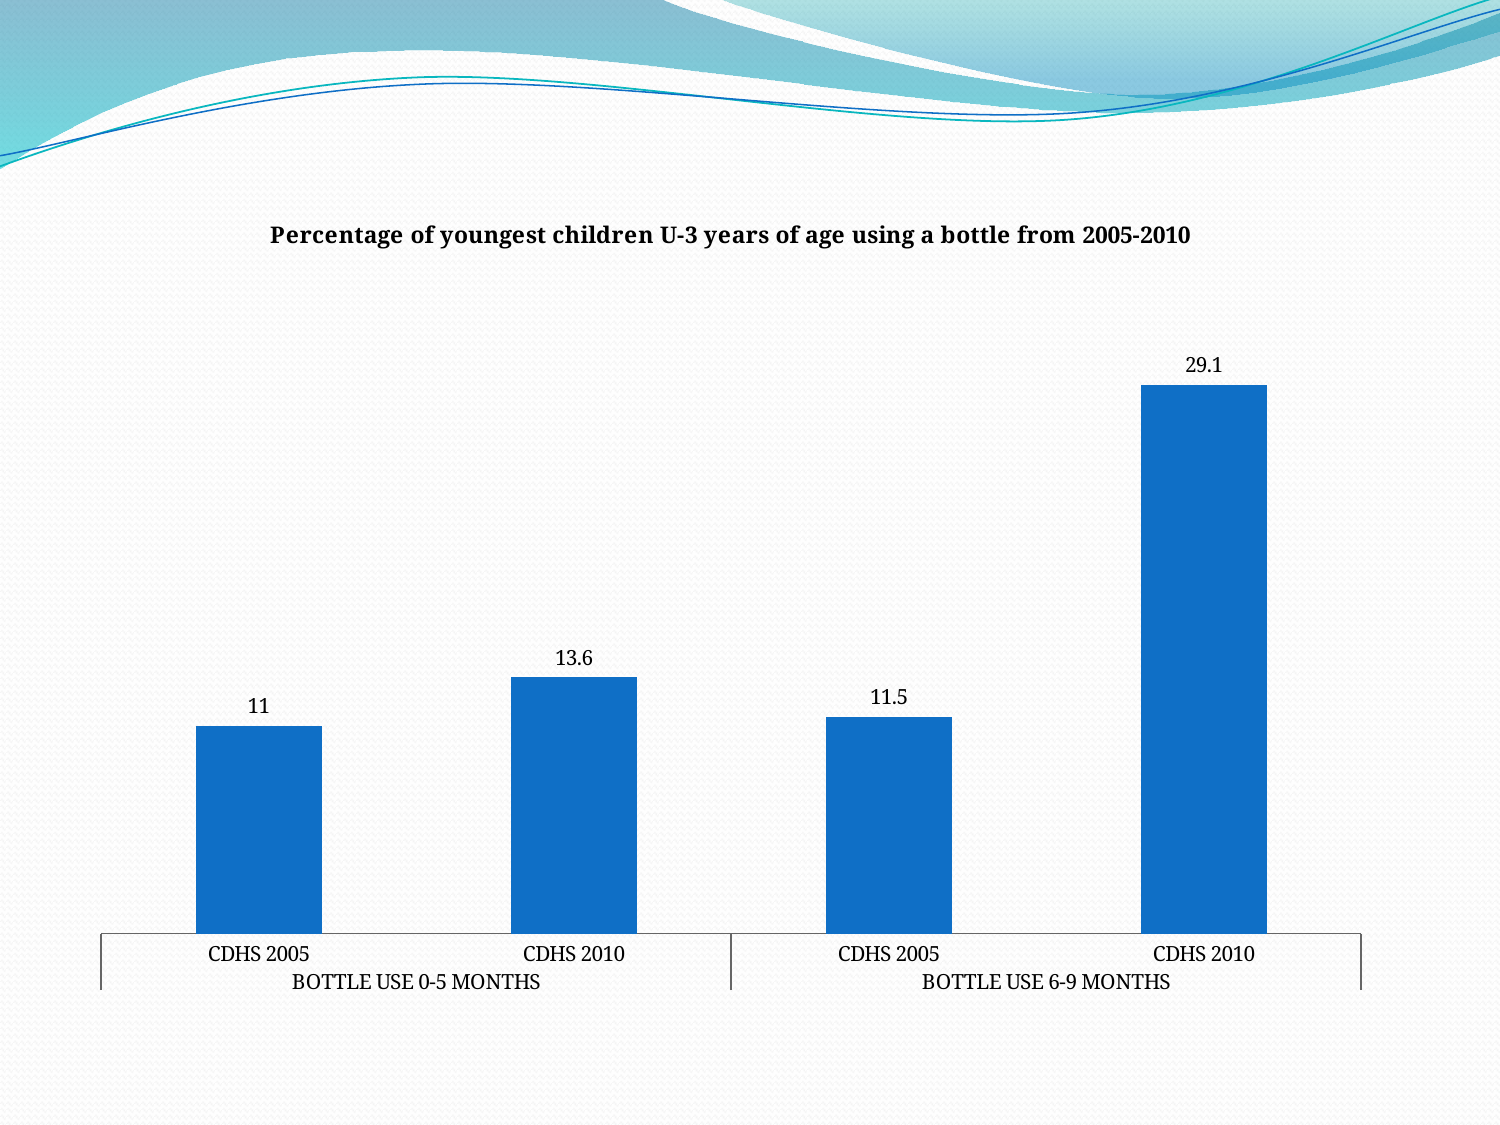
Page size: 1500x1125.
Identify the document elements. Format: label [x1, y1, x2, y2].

chart [74, 187, 1388, 1013]
